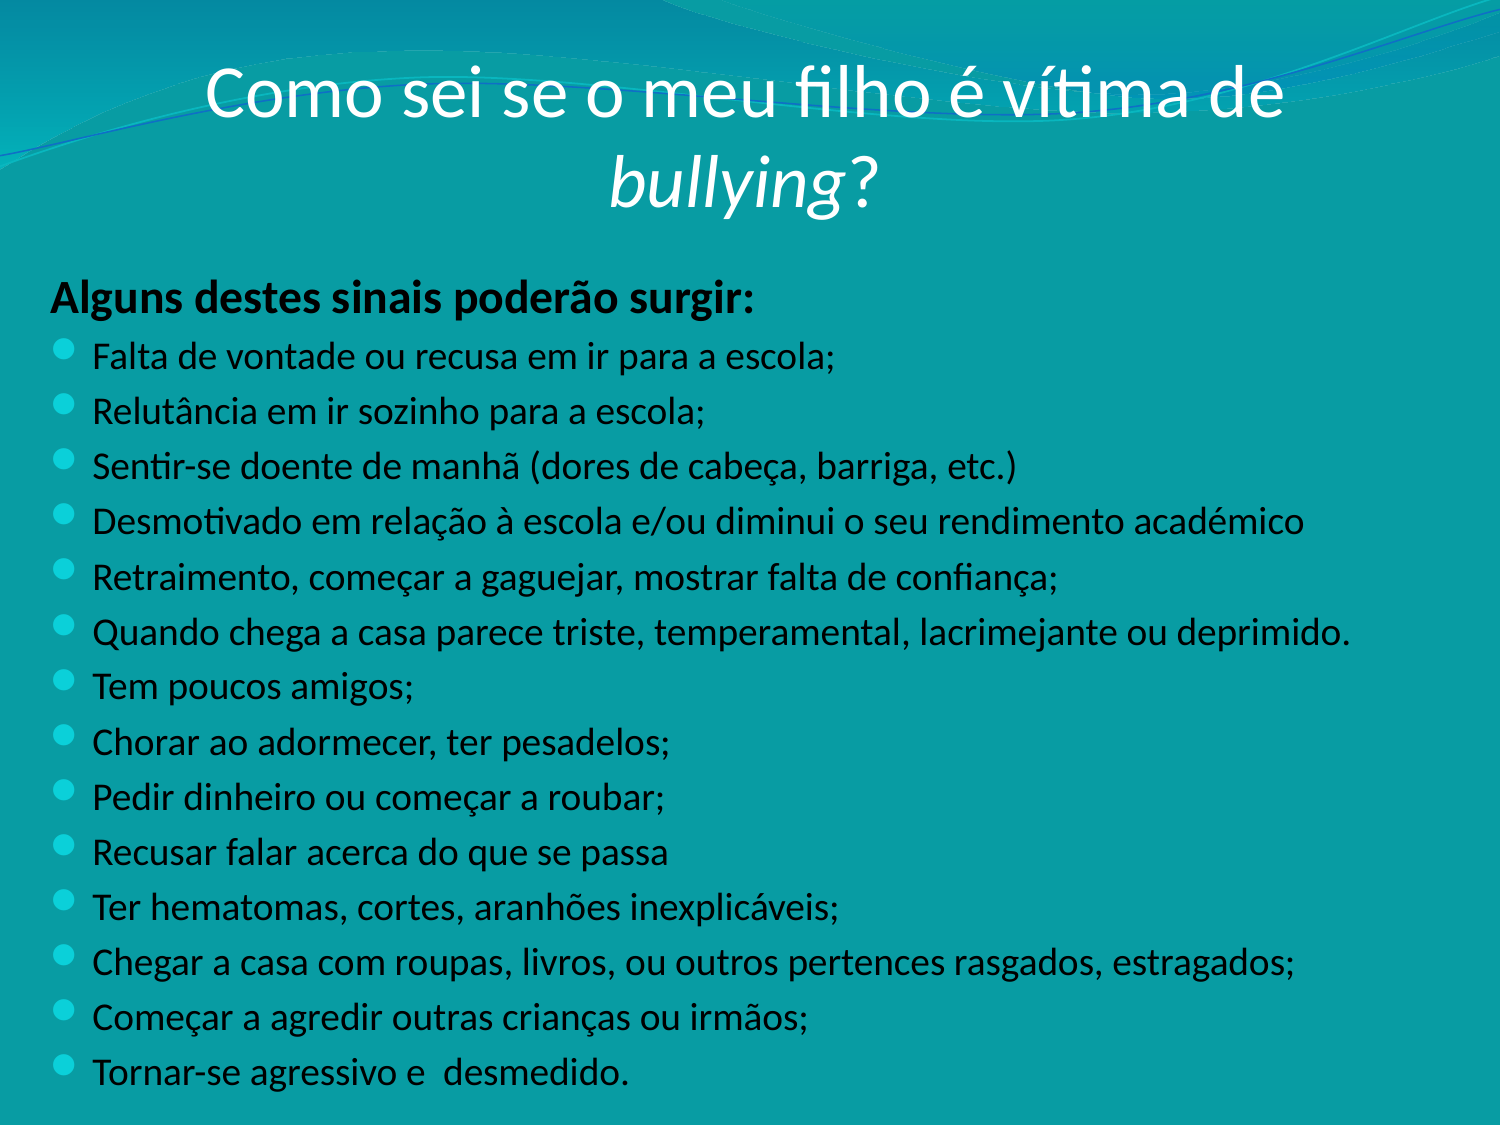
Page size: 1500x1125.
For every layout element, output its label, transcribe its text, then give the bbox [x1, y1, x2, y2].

list Alguns destes sinais poderão surgir: Falta de vontade ou recusa em ir para a escola; Relutância em ir sozinho para a escola; Sentir-se doente de manhã (dores de cabeça, barriga, etc.) Desmotivado em relação à escola e/ou diminui o seu rendimento académico Retraimento, começar a gaguejar, mostrar falta de confiança; Quando chega a casa parece triste, temperamental, lacrimejante ou deprimido. Tem poucos amigos; Chorar ao adormecer, ter pesadelos; Pedir dinheiro ou começar a roubar; Recusar falar acerca do que se passa Ter hematomas, cortes, aranhões inexplicáveis; Chegar a casa com roupas, livros, ou outros pertences rasgados, estragados; Começar a agredir outras crianças ou irmãos; Tornar-se agressivo e desmedido. [34, 257, 1461, 1125]
title Como sei se o meu filho é vítima de bullying? [70, 34, 1421, 223]
